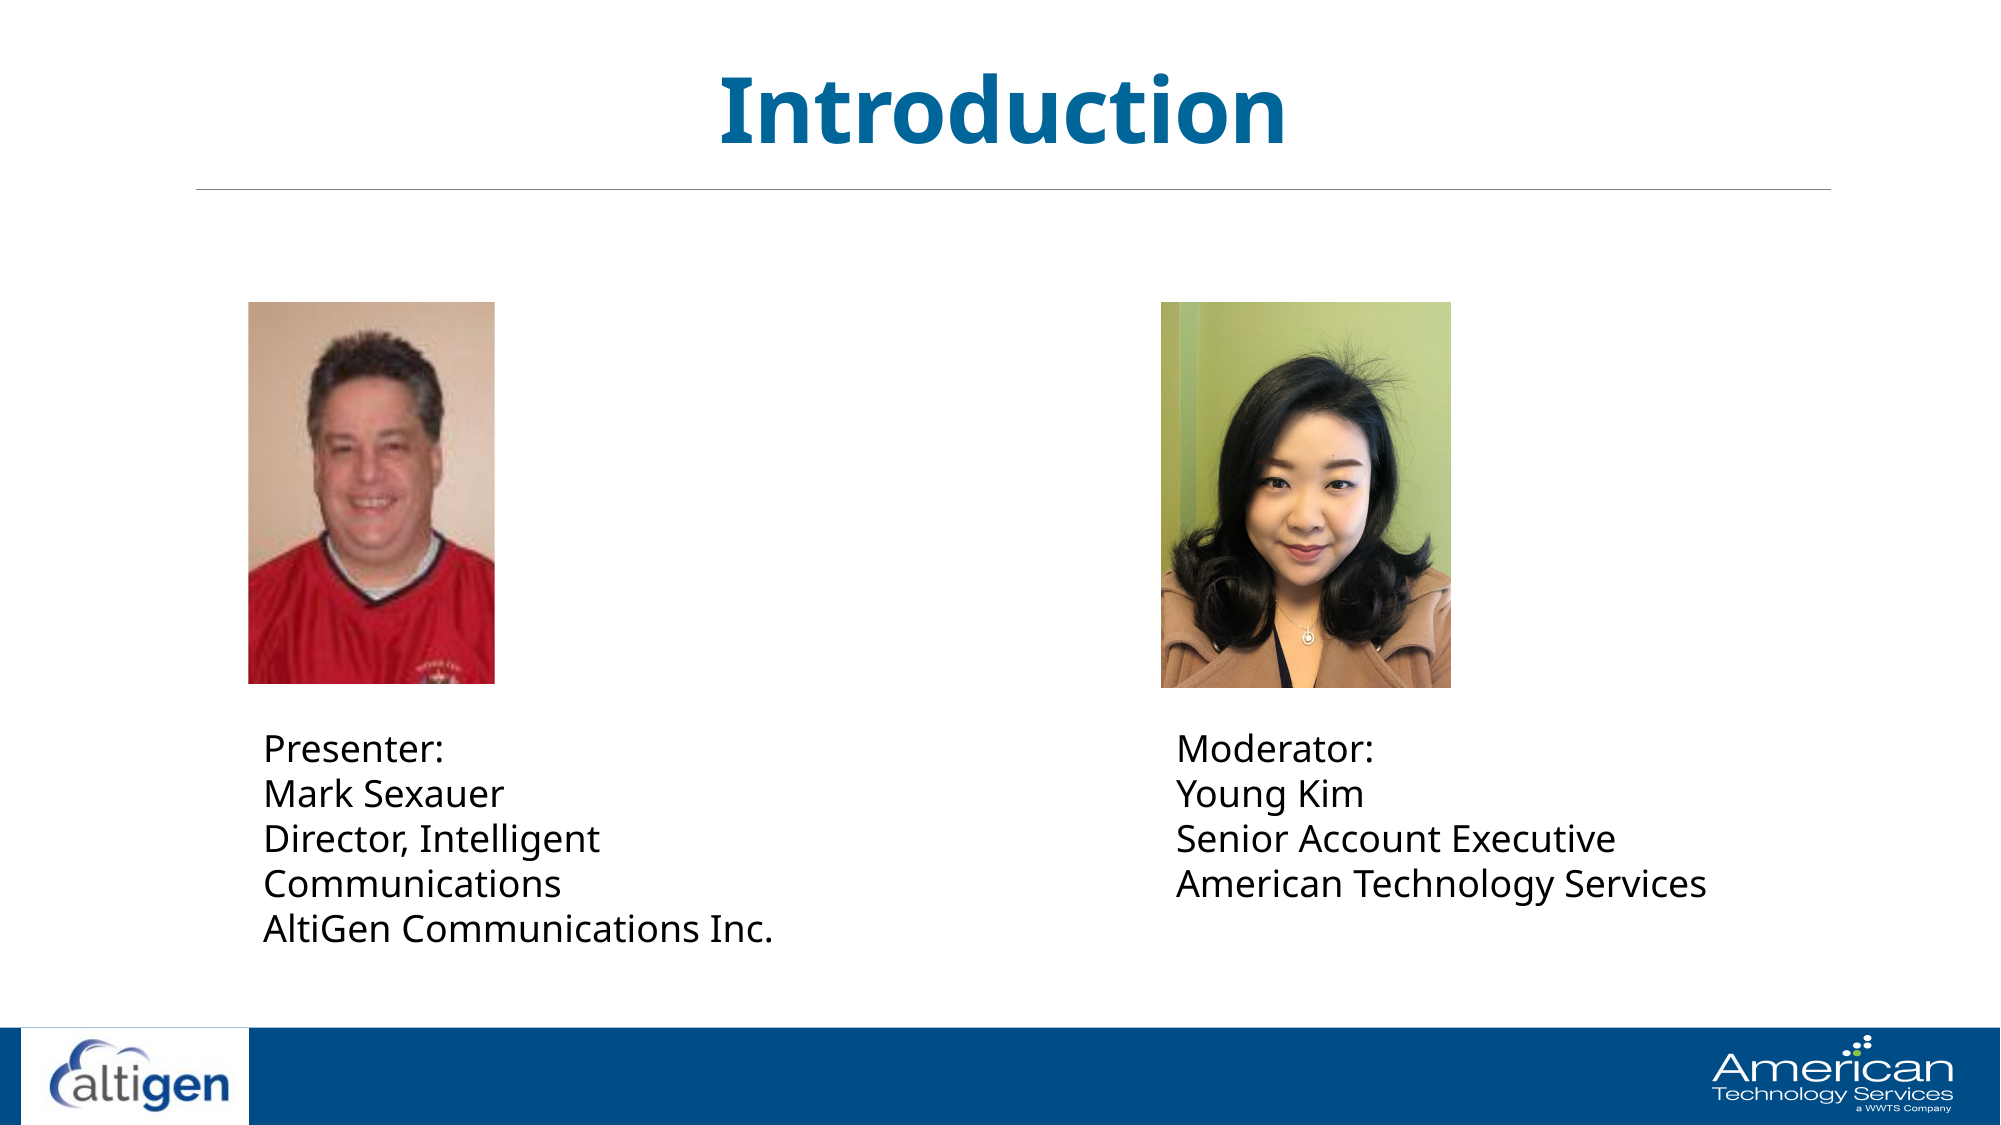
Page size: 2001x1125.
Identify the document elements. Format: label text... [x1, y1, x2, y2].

title Introduction [180, 47, 1830, 170]
picture [1160, 301, 1451, 689]
picture [20, 1027, 249, 1125]
text_box Presenter: Mark Sexauer Director, Intelligent Communications AltiGen Communications Inc. [248, 717, 923, 958]
picture [1712, 1035, 1953, 1114]
text_box Moderator: Young Kim Senior Account Executive American Technology Services [1161, 717, 1794, 913]
picture [247, 301, 496, 684]
